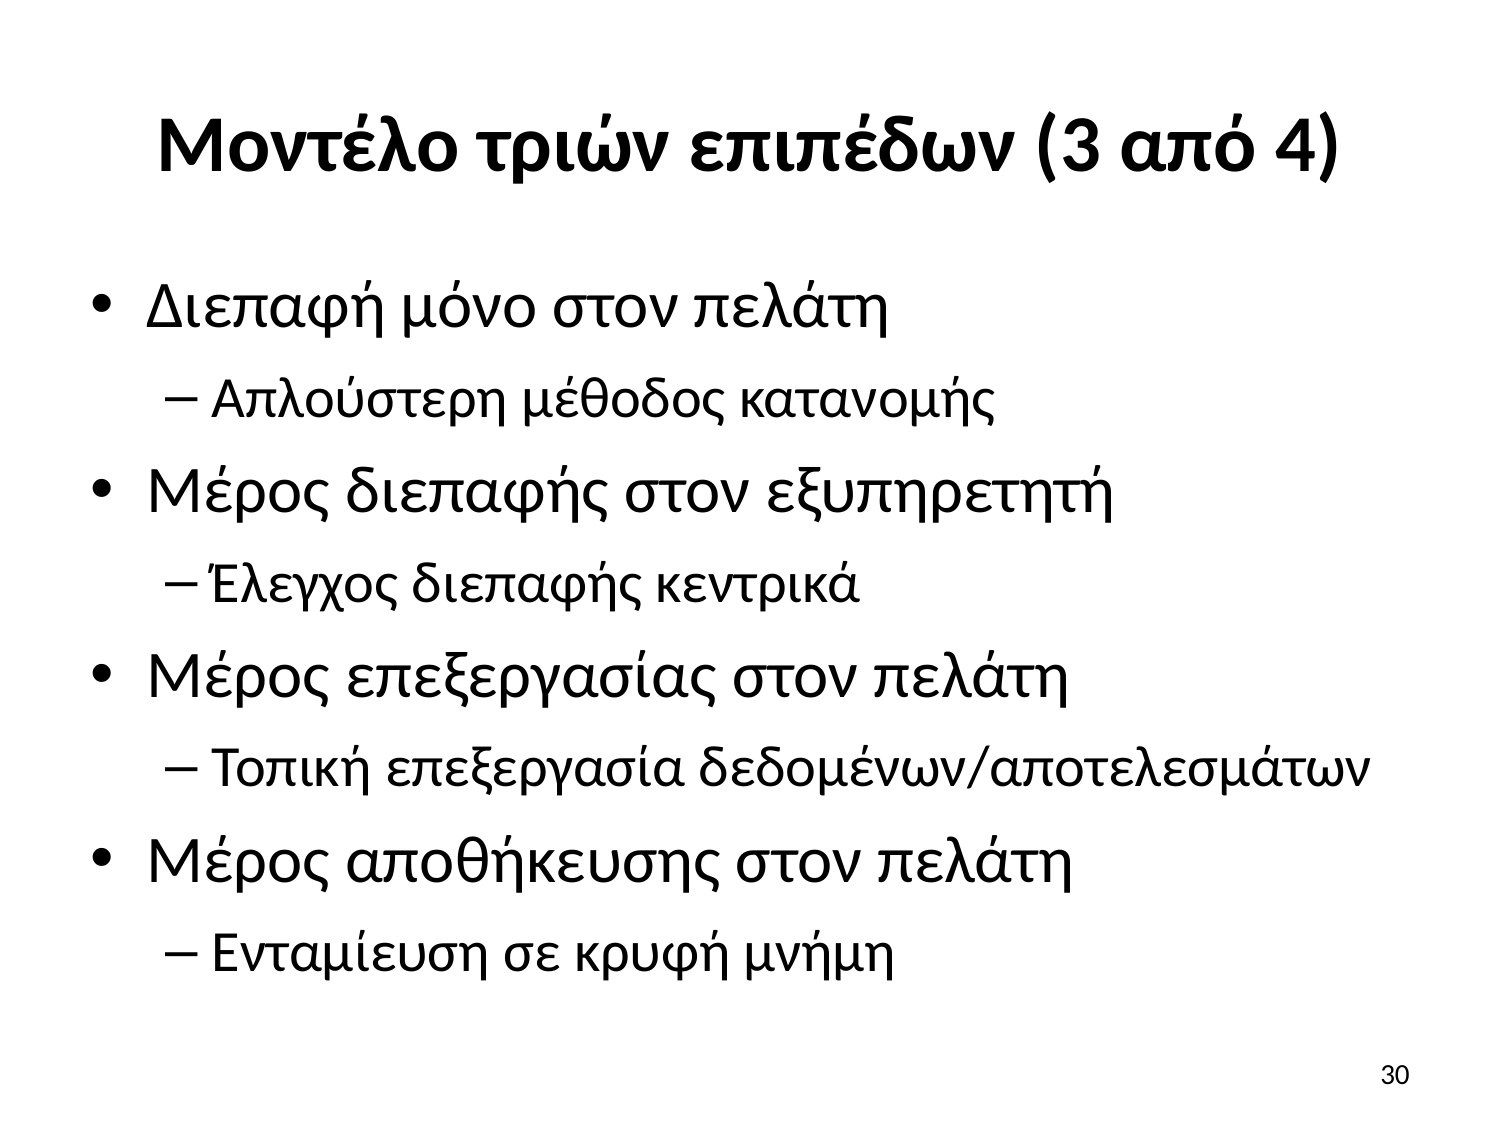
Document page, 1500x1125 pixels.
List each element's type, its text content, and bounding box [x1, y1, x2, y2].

list Διεπαφή μόνο στον πελάτη Απλούστερη μέθοδος κατανομής Μέρος διεπαφής στον εξυπηρετητή Έλεγχος διεπαφής κεντρικά Μέρος επεξεργασίας στον πελάτη Τοπική επεξεργασία δεδομένων/αποτελεσμάτων Μέρος αποθήκευσης στον πελάτη Ενταμίευση σε κρυφή μνήμη [75, 262, 1425, 1005]
slide_number 30 [1074, 1042, 1425, 1103]
title Μοντέλο τριών επιπέδων (3 από 4) [75, 45, 1425, 233]
